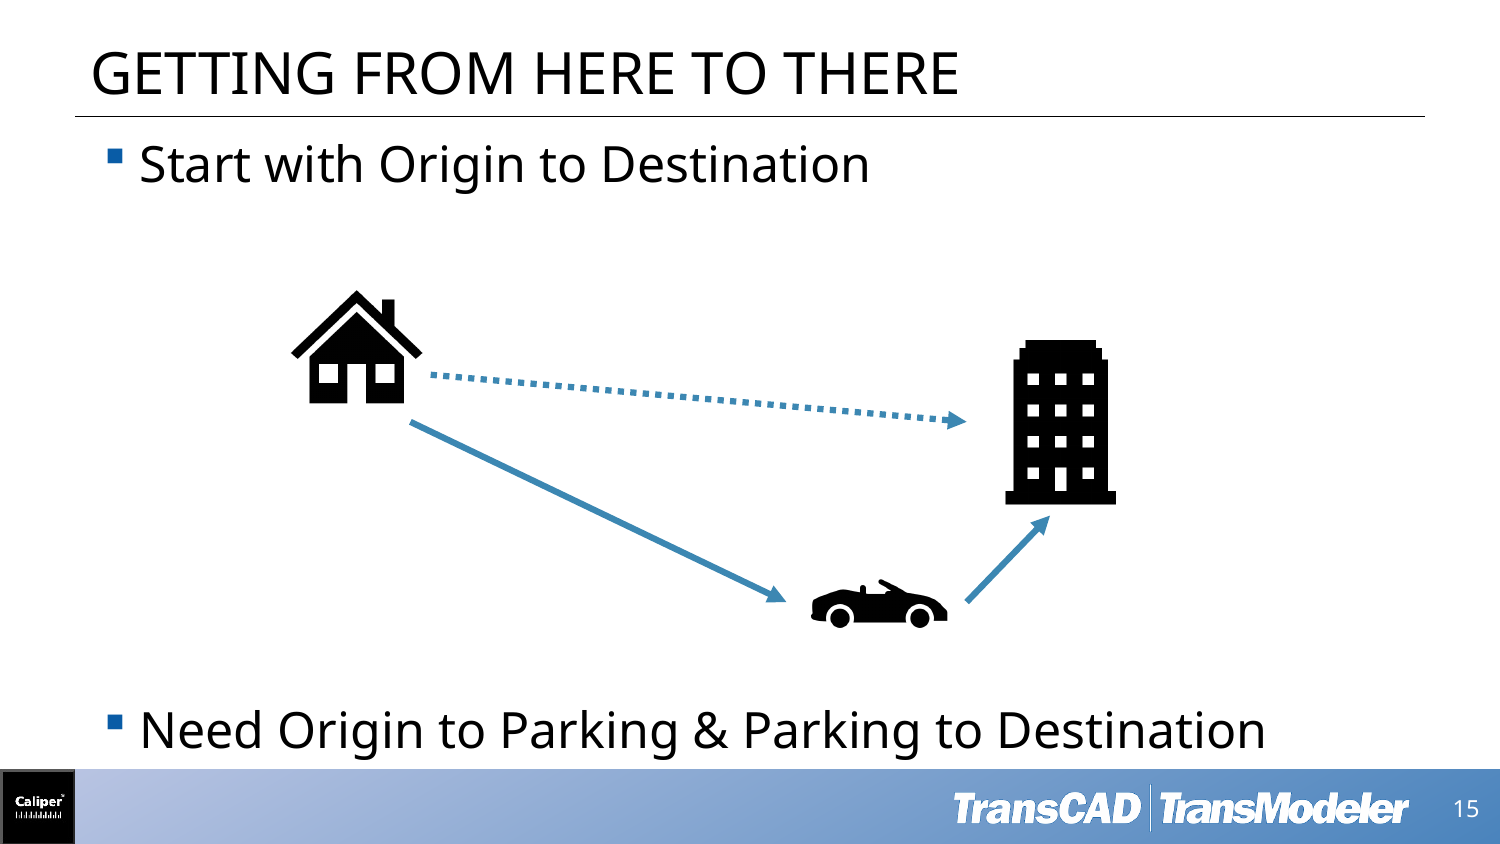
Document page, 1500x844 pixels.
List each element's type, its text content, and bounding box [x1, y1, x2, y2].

list Start with Origin to Destination Need Origin to Parking & Parking to Destination [75, 124, 1425, 778]
picture [807, 532, 951, 676]
picture [280, 271, 432, 423]
picture [0, 769, 75, 844]
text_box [409, 421, 787, 603]
title Getting from Here to There [75, 33, 1425, 114]
slide_number 15 [1424, 792, 1500, 828]
picture [966, 327, 1155, 517]
picture [951, 780, 1413, 836]
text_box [430, 374, 968, 423]
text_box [966, 515, 1051, 603]
